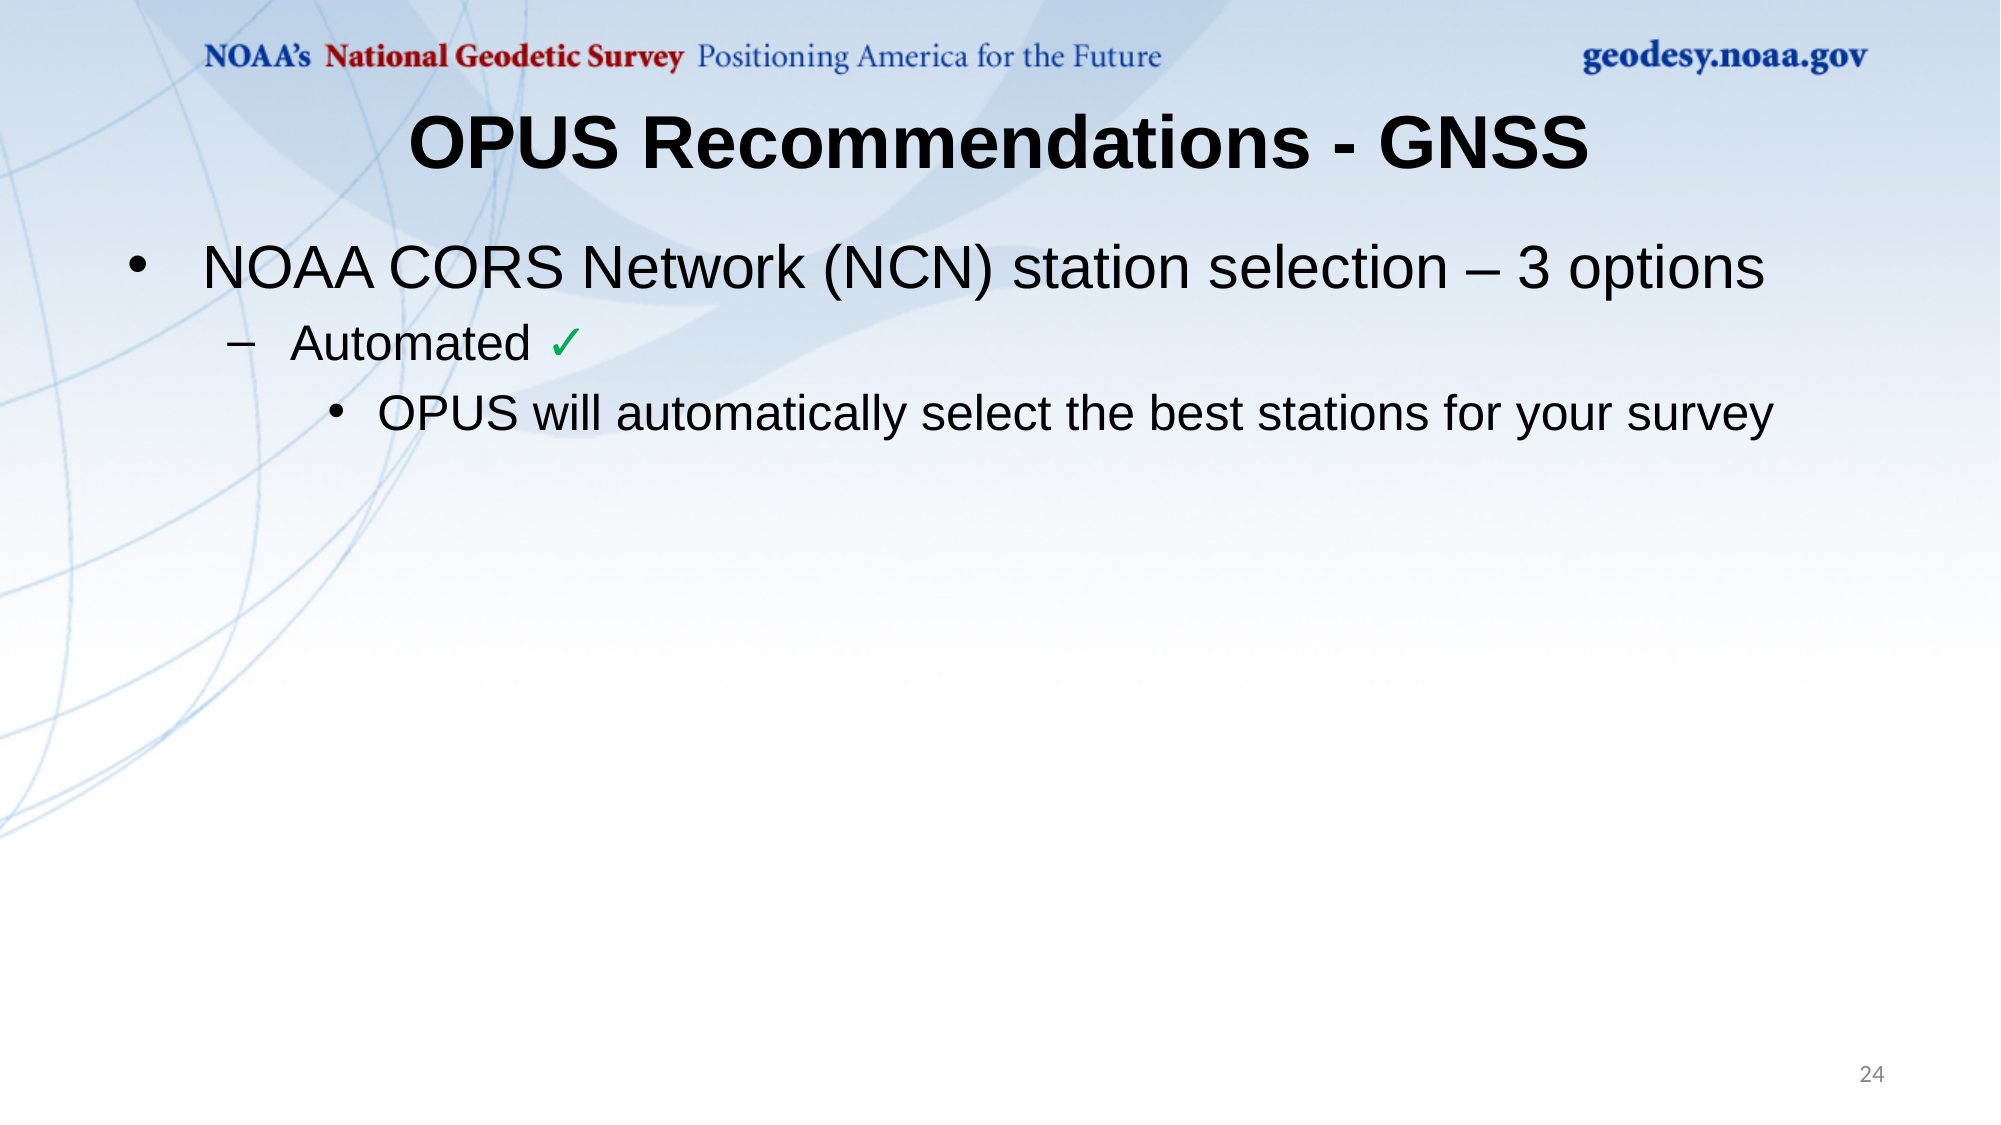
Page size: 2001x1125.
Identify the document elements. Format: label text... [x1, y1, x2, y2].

list NOAA CORS Network (NCN) station selection – 3 options Automated ✓ OPUS will automatically select the best stations for your survey [112, 219, 1850, 1025]
title OPUS Recommendations - GNSS [99, 45, 1900, 233]
picture [0, 0, 2001, 1125]
slide_number 24 [1433, 1042, 1900, 1103]
